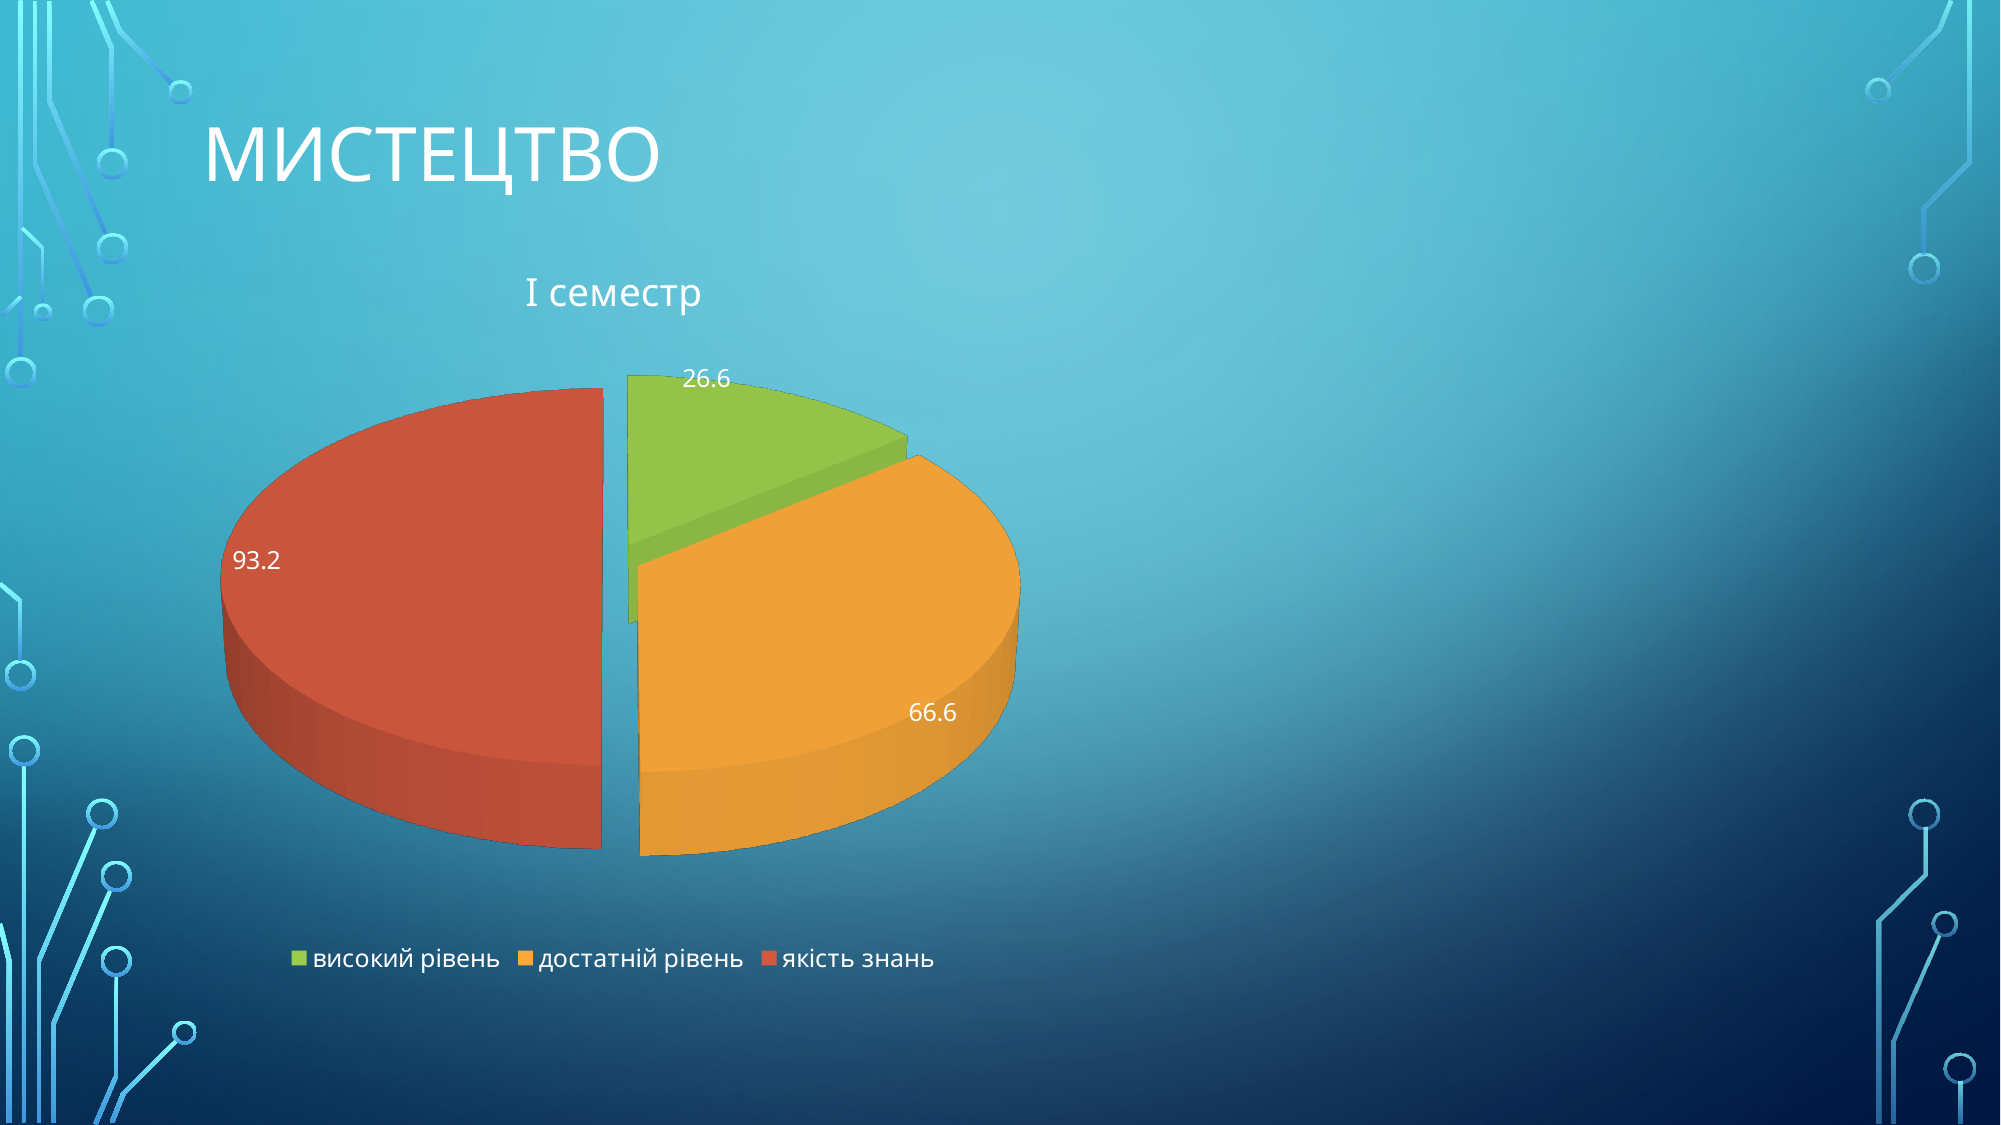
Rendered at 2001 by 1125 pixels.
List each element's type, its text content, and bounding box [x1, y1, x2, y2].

chart [78, 229, 1150, 982]
title мистецтво [187, 35, 1813, 279]
